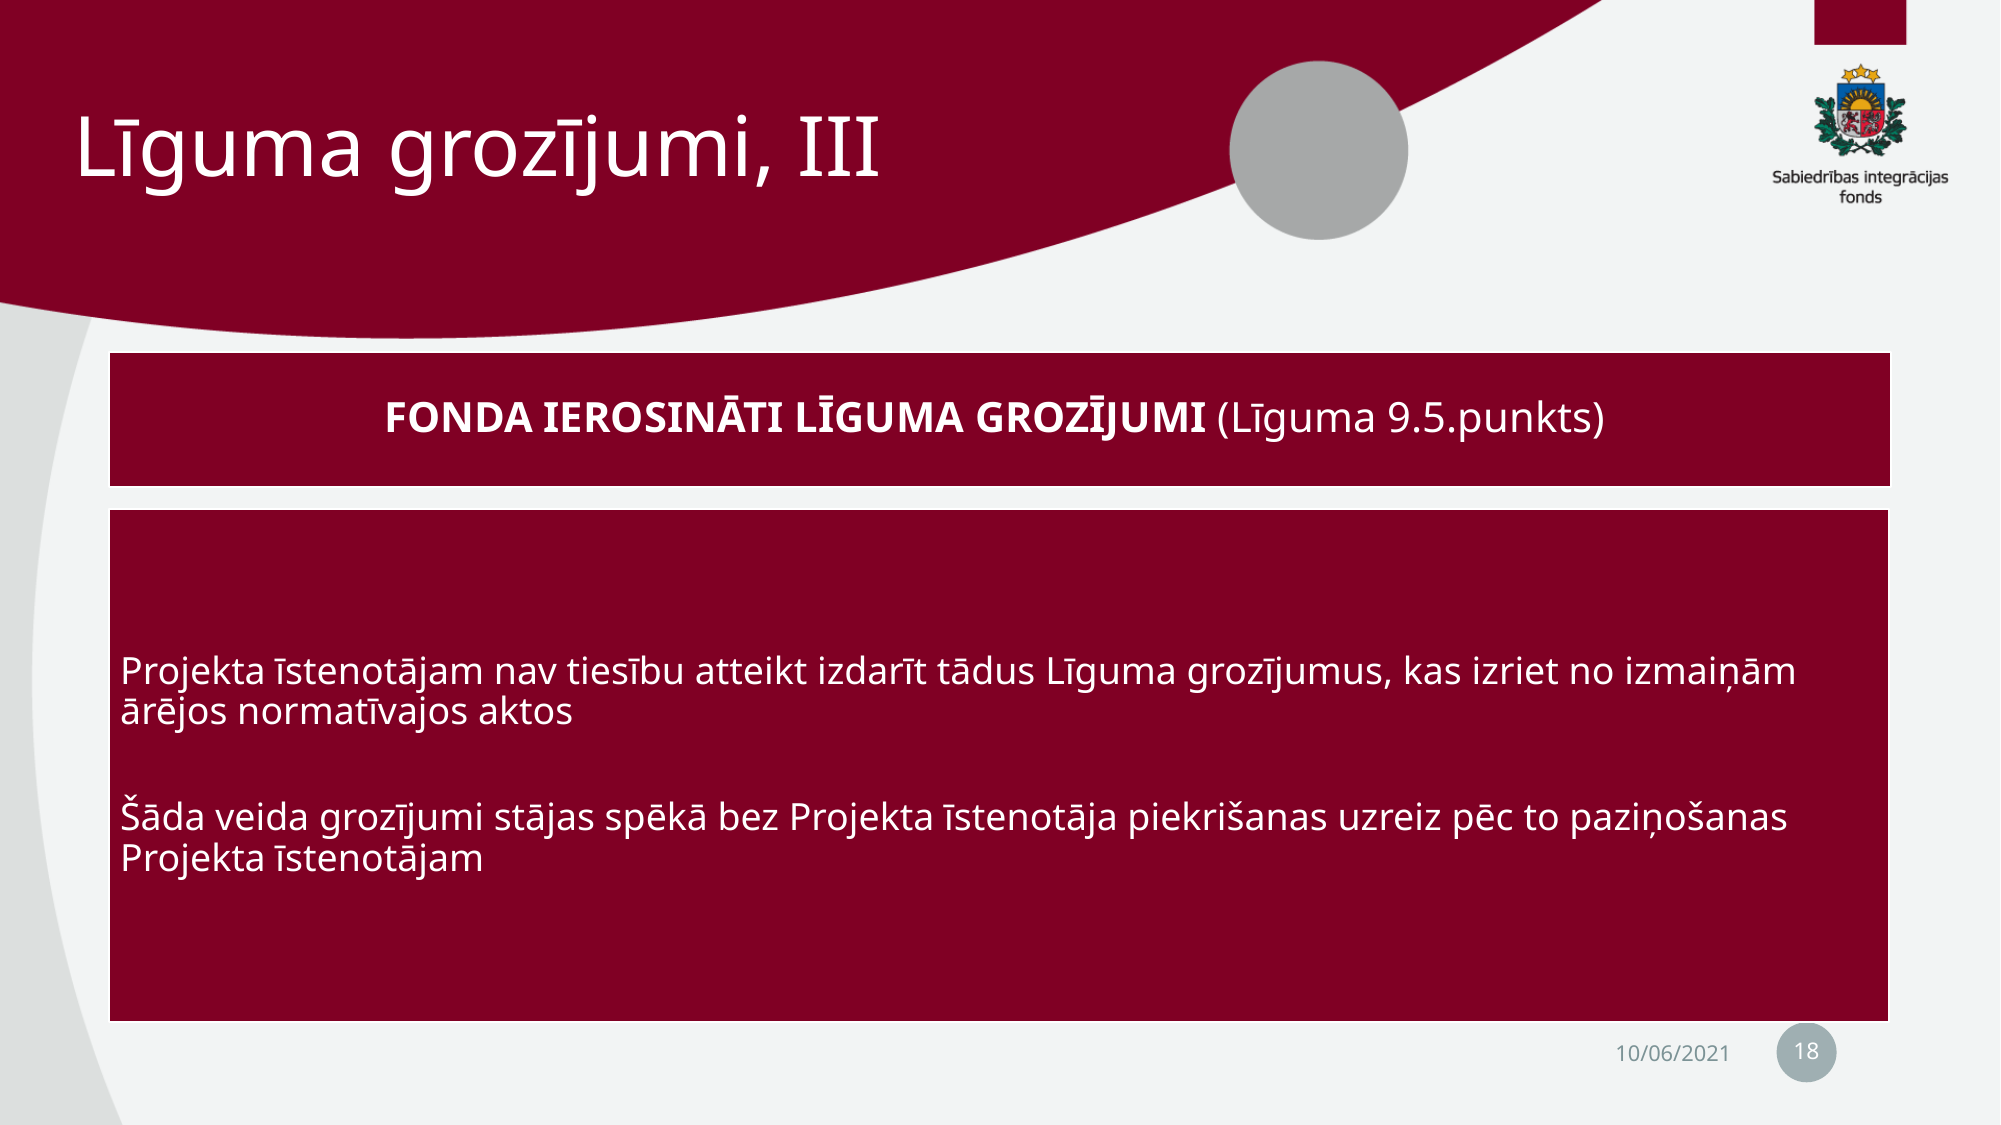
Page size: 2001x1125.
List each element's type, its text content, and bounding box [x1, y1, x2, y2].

slide_number 18 [1776, 1026, 1837, 1083]
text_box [108, 508, 1892, 1026]
title Līguma grozījumi, III [41, 69, 1216, 298]
picture [0, 0, 2001, 1125]
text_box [108, 351, 1892, 488]
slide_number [1294, 1026, 1747, 1079]
